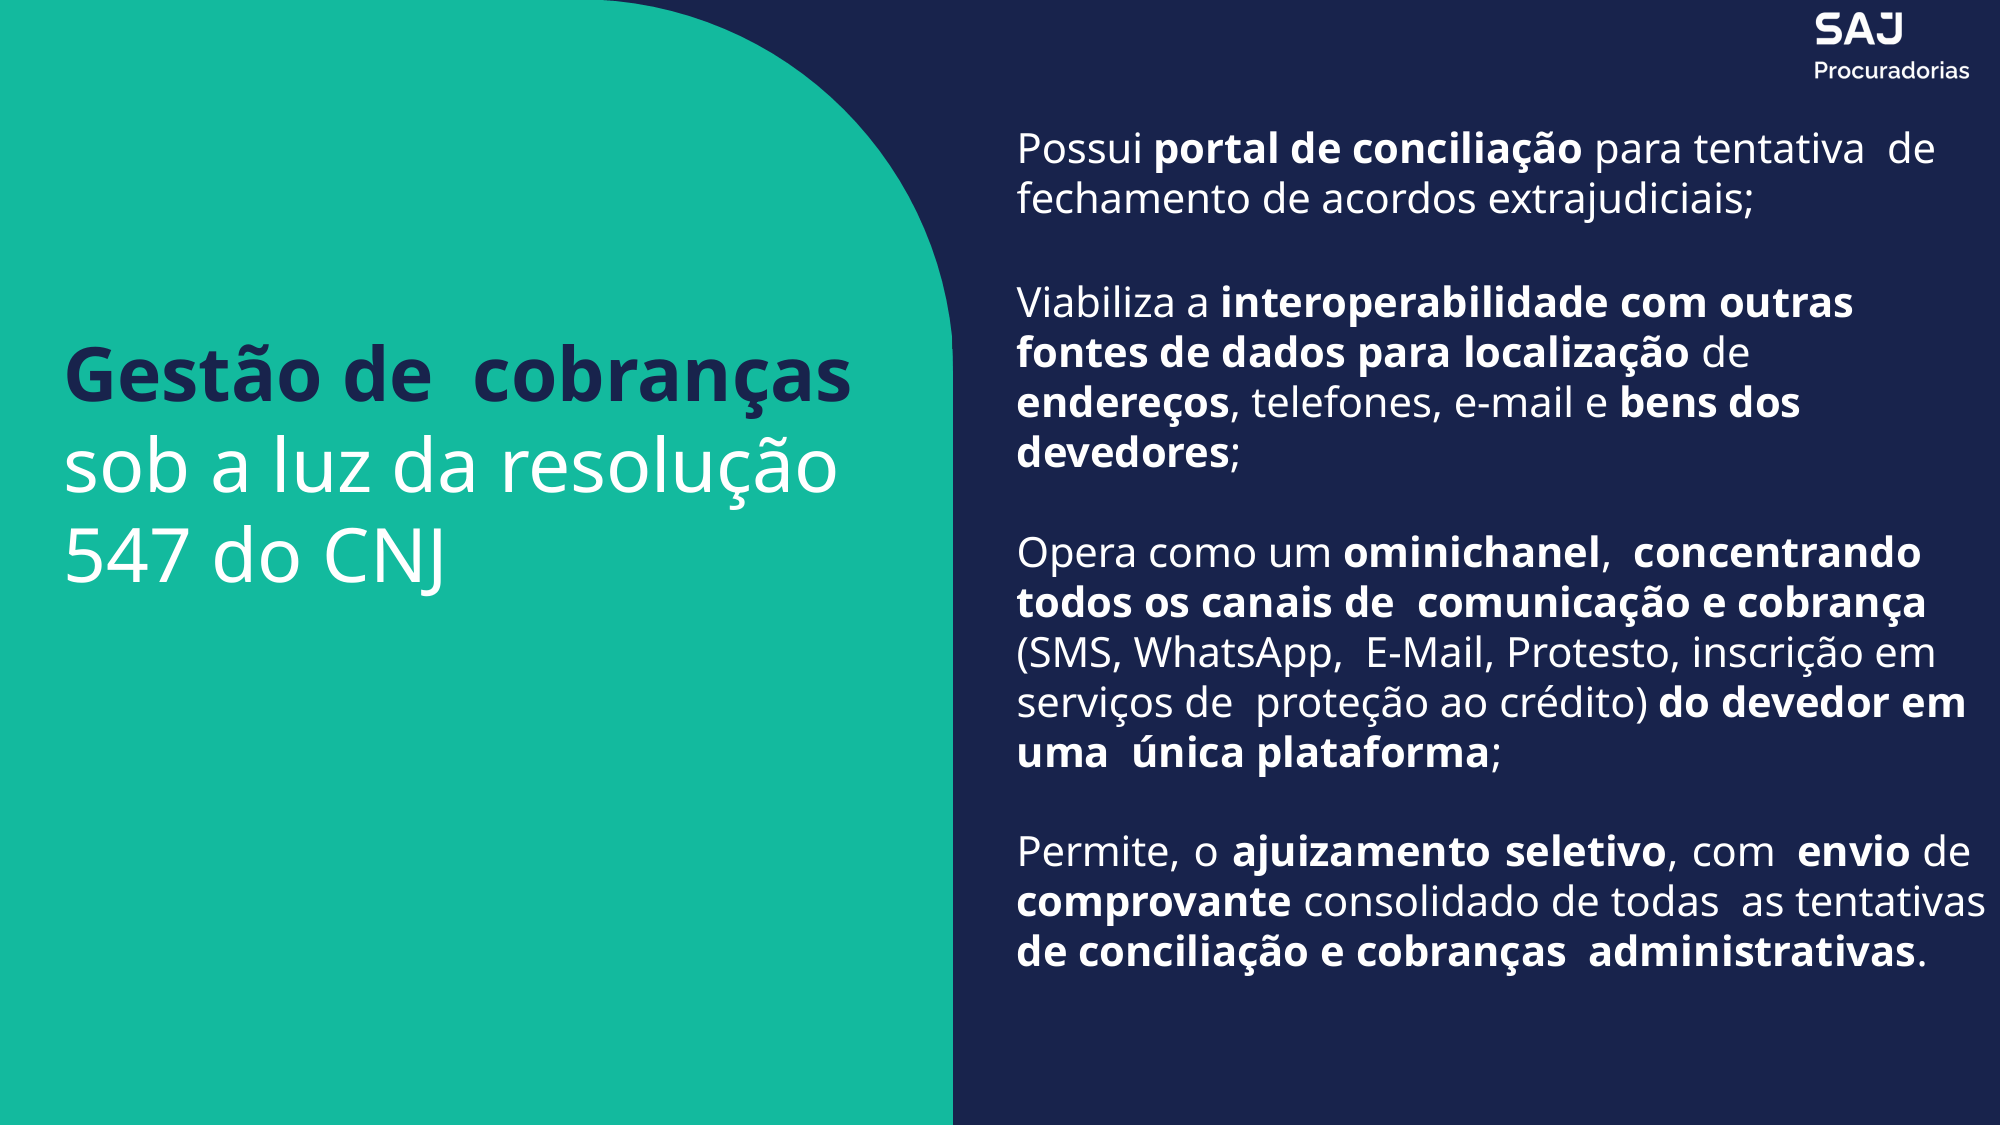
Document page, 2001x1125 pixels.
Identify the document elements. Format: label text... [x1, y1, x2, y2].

text_box [954, 0, 2000, 1125]
picture [0, 0, 954, 1125]
text_box Possui portal de conciliação para tentativa de fechamento de acordos extrajudiciais; Viabiliza a interoperabilidade com outras fontes de dados para localização de endereços, telefones, e-mail e bens dos devedores; Opera como um ominichanel, concentrando todos os canais de comunicação e cobrança (SMS, WhatsApp, E-Mail, Protesto, inscrição em serviços de proteção ao crédito) do devedor em uma única plataforma; Permite, o ajuizamento seletivo, com envio de comprovante consolidado de todas as tentativas de conciliação e cobranças administrativas. [1014, 119, 1988, 975]
picture [1811, 9, 1975, 83]
